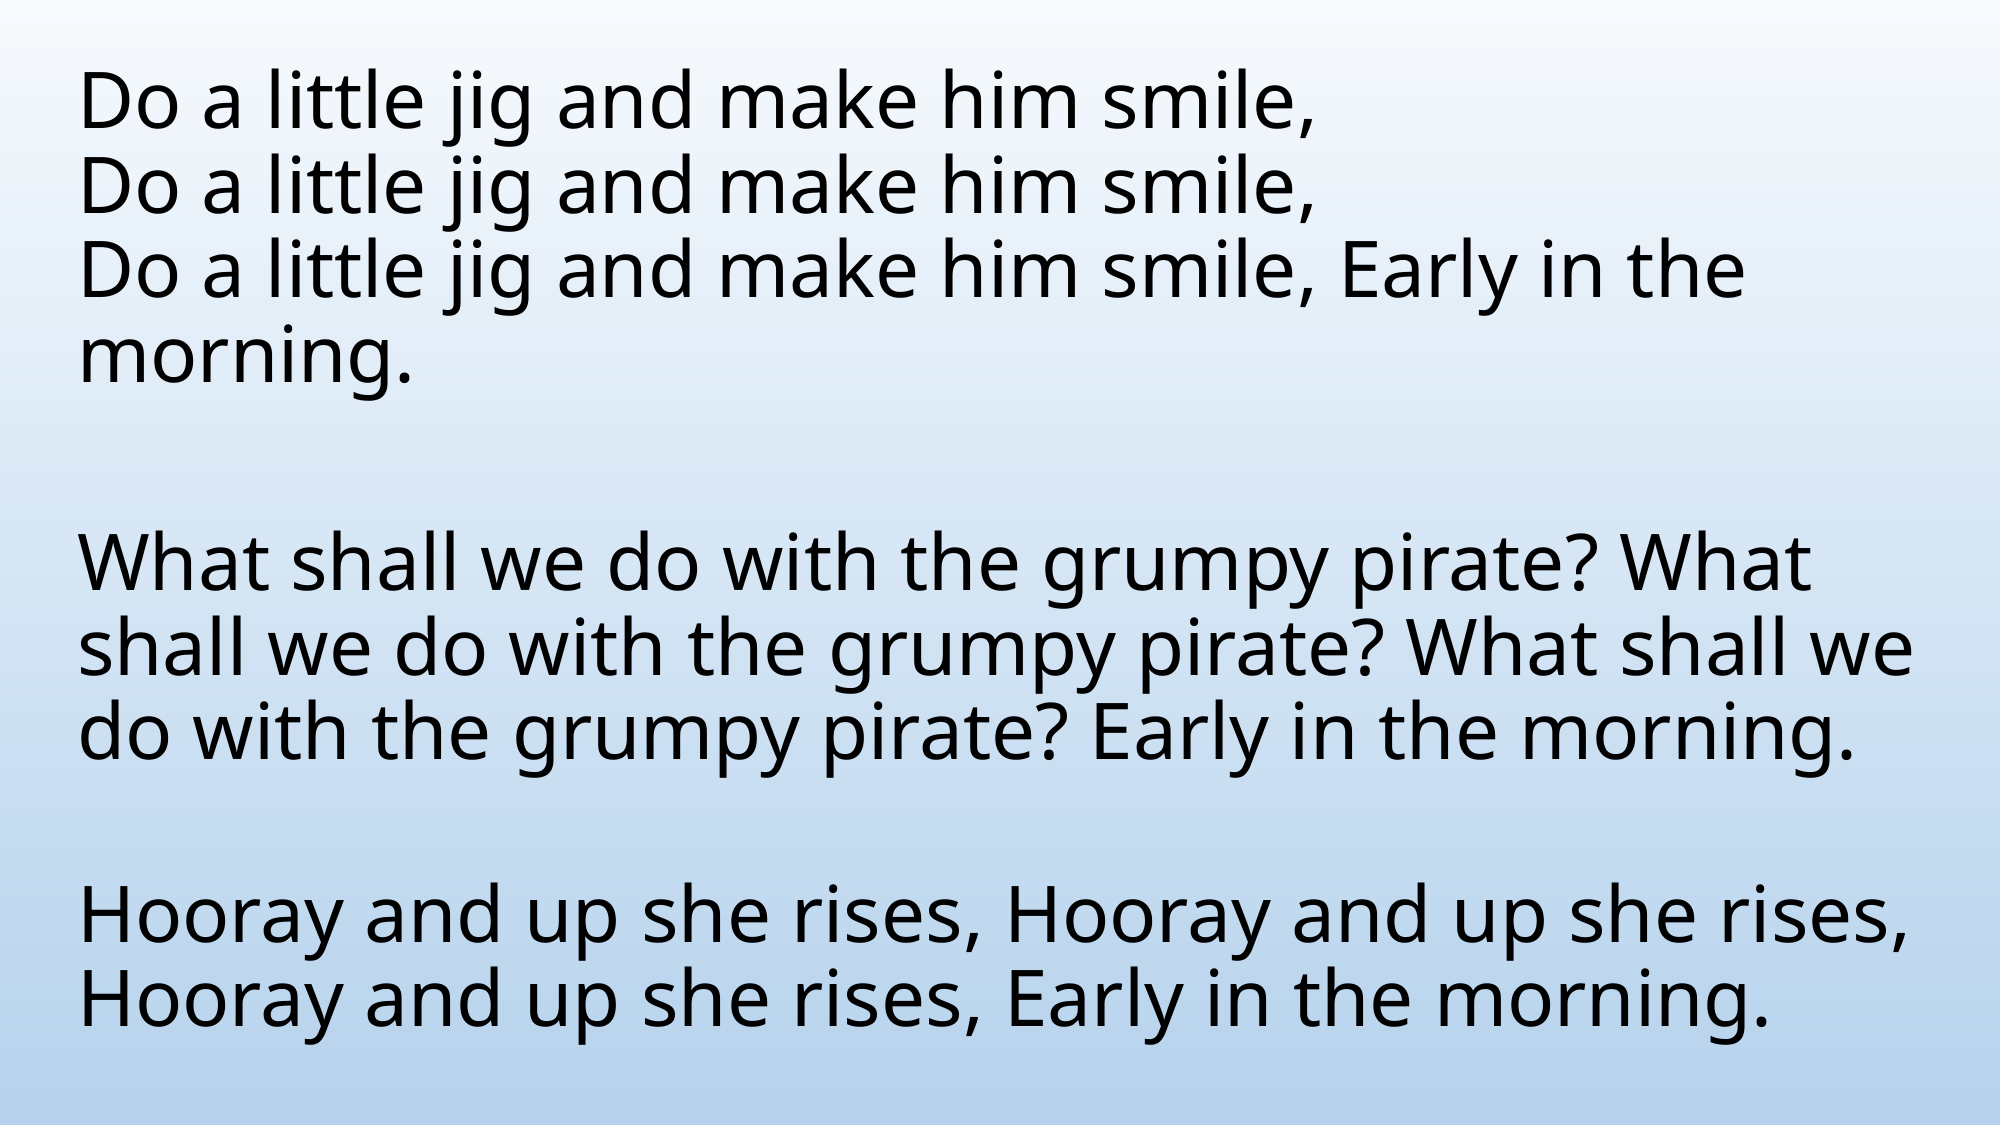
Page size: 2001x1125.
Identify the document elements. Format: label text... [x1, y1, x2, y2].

list Do a little jig and make him smile, Do a little jig and make him smile, Do a little jig and make him smile, Early in the morning. What shall we do with the grumpy pirate? What shall we do with the grumpy pirate? What shall we do with the grumpy pirate? Early in the morning. Hooray and up she rises, Hooray and up she rises, Hooray and up she rises, Early in the morning. [62, 53, 1936, 1093]
